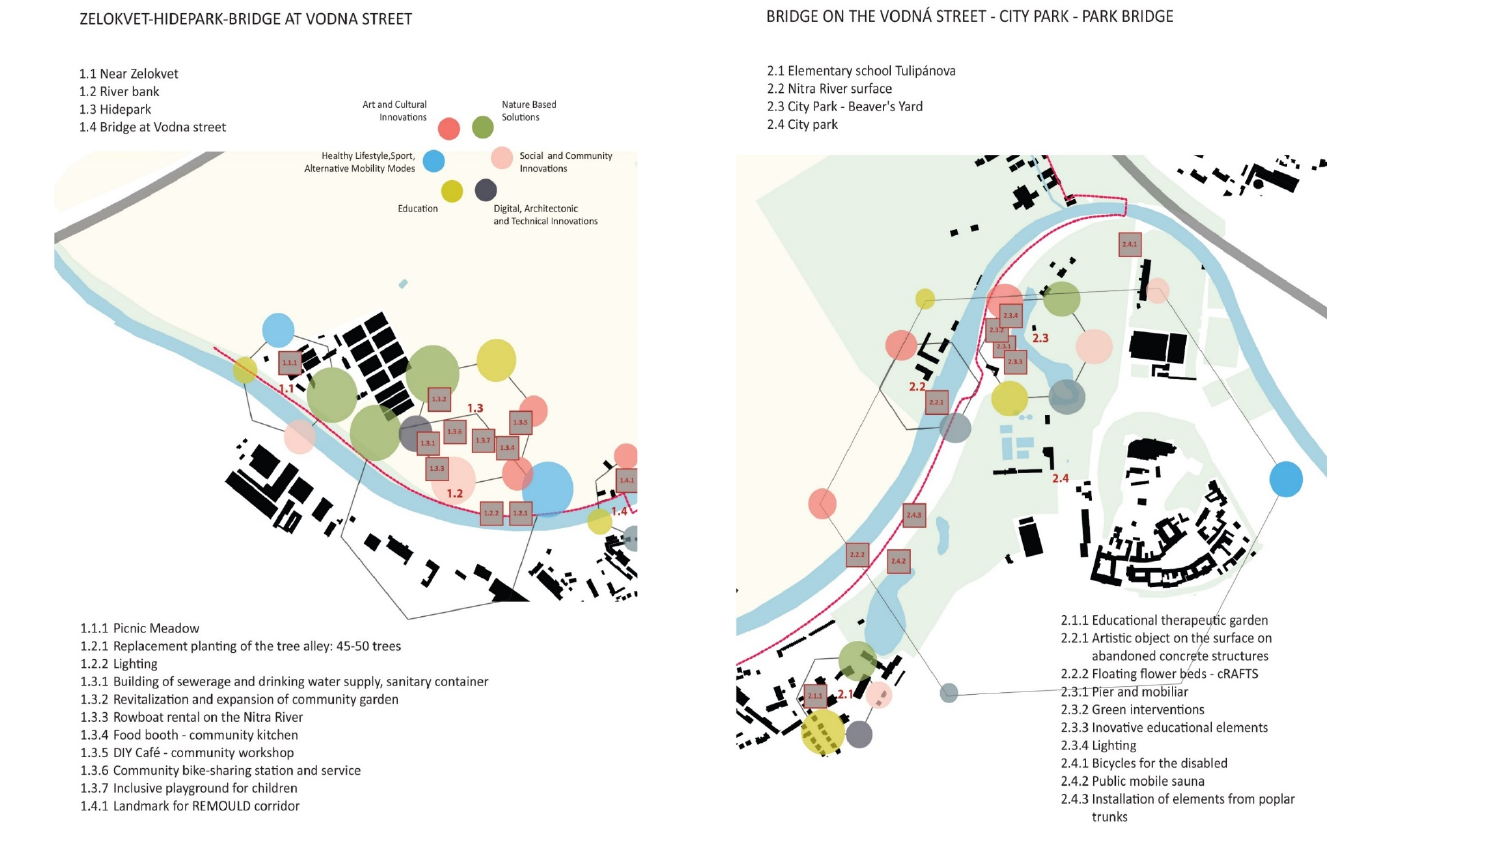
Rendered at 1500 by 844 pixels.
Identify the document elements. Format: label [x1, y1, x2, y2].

picture [735, 0, 1328, 844]
picture [54, 0, 638, 834]
